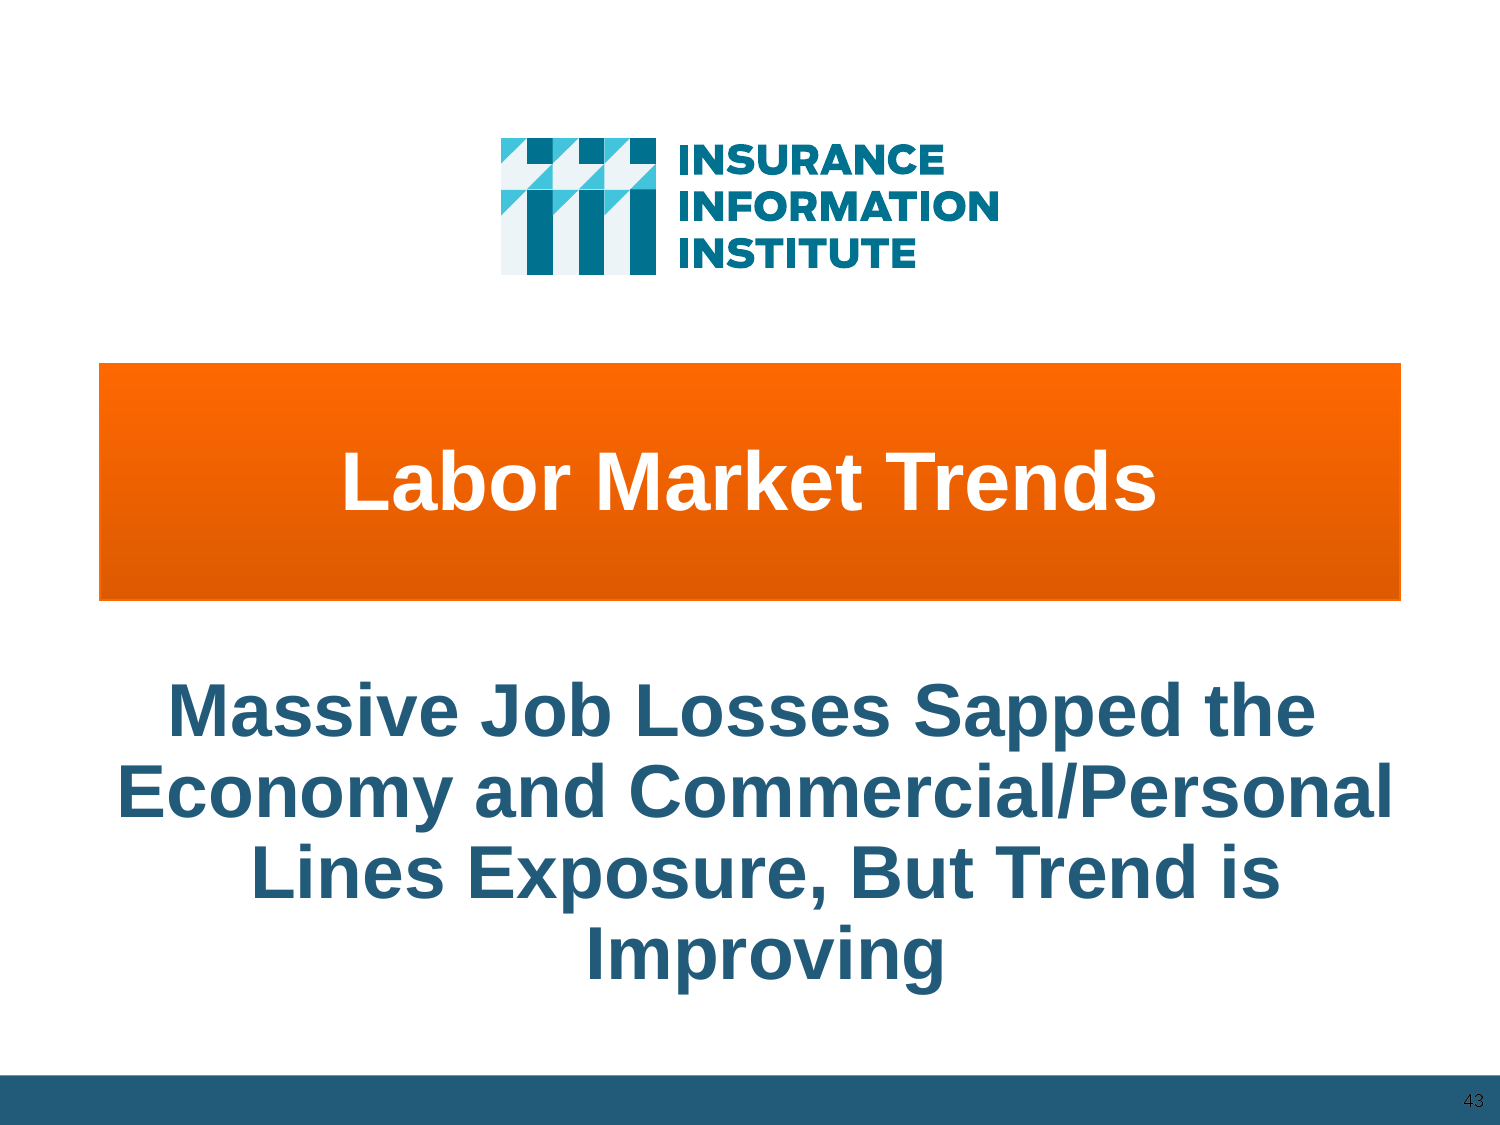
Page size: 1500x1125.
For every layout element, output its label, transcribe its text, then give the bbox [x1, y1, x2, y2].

slide_number 43 [1410, 1091, 1485, 1112]
text_box Labor Market Trends [99, 364, 1400, 601]
text_box [0, 1075, 1500, 1125]
picture [500, 137, 998, 275]
text_box Massive Job Losses Sapped the Economy and Commercial/Personal Lines Exposure, But Trend is Improving [37, 664, 1449, 1004]
